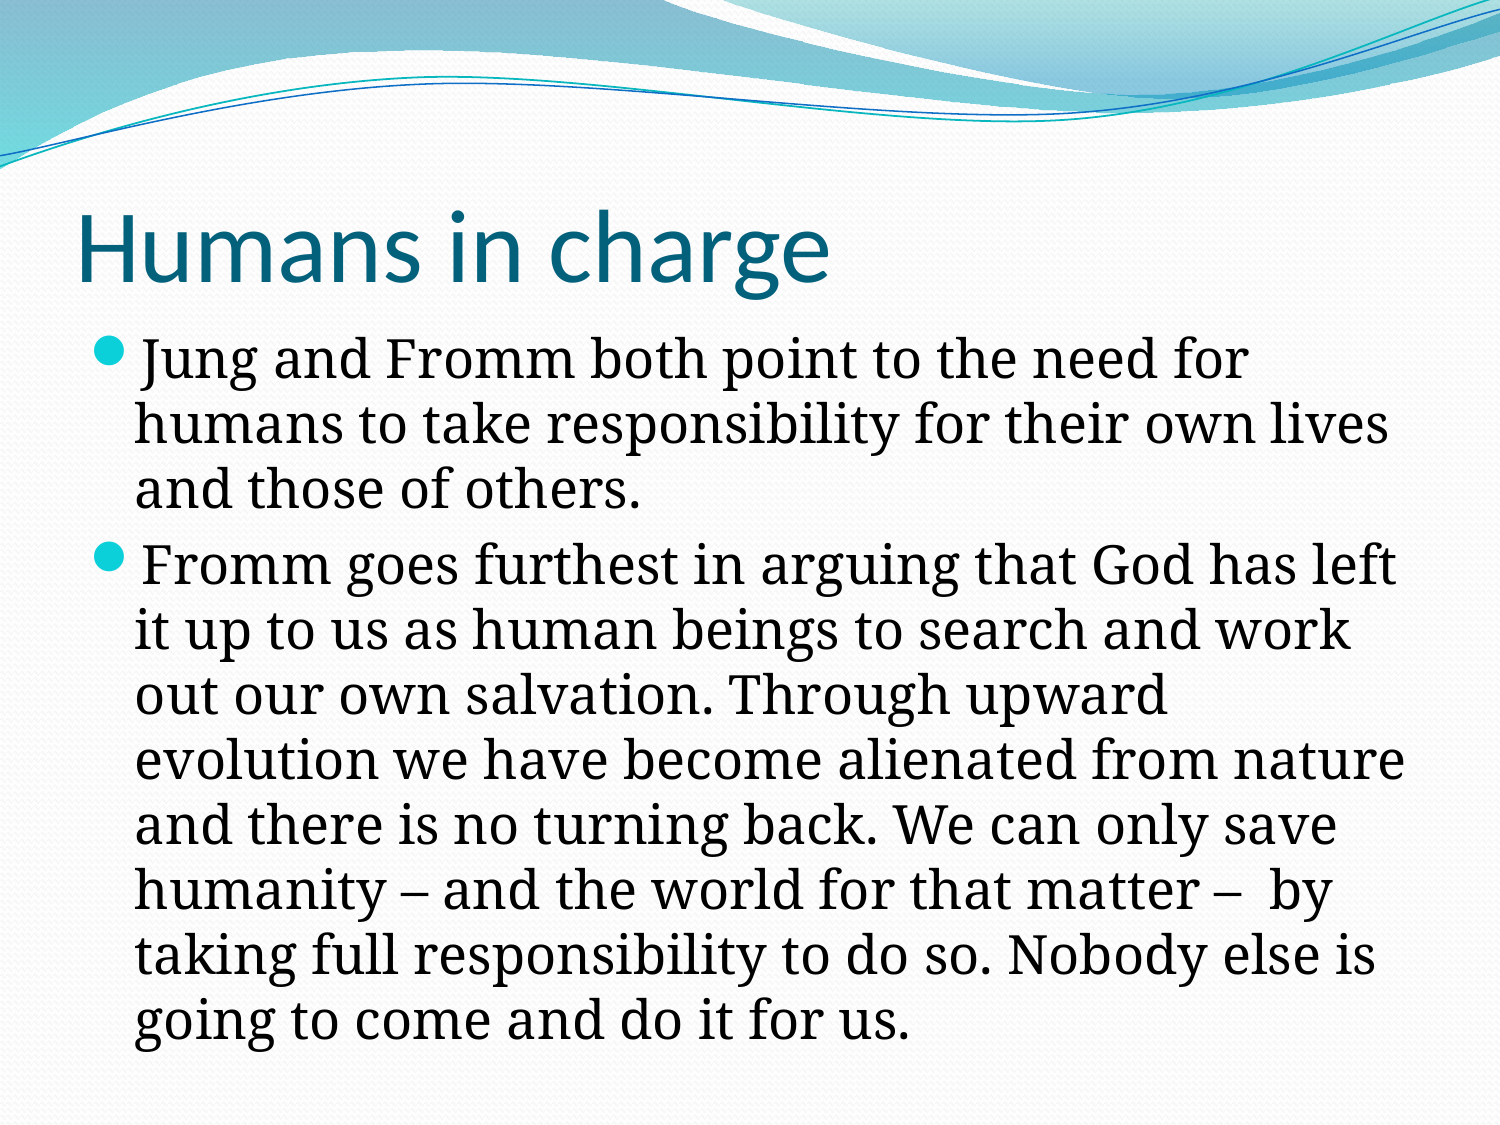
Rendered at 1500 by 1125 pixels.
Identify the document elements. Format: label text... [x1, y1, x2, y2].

title Humans in charge [75, 115, 1425, 303]
list Jung and Fromm both point to the need for humans to take responsibility for their own lives and those of others. Fromm goes furthest in arguing that God has left it up to us as human beings to search and work out our own salvation. Through upward evolution we have become alienated from nature and there is no turning back. We can only save humanity – and the world for that matter – by taking full responsibility to do so. Nobody else is going to come and do it for us. [75, 317, 1425, 1038]
